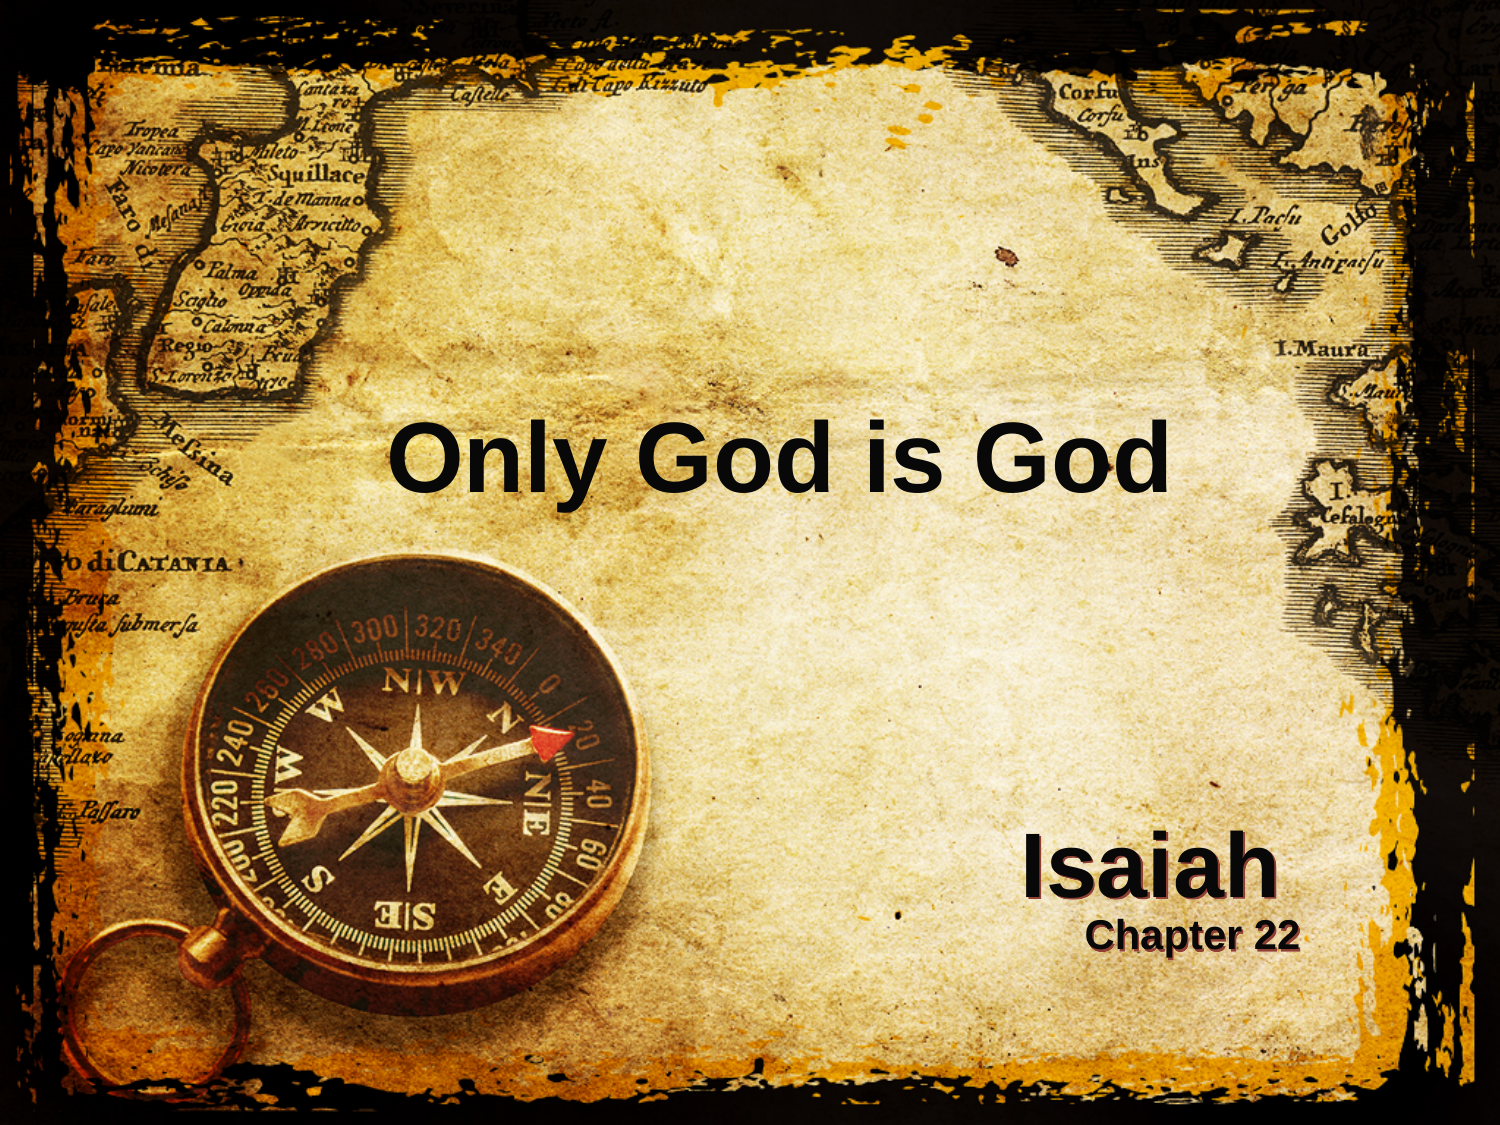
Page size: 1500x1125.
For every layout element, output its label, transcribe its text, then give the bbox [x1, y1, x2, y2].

picture [0, 0, 1500, 1125]
title Isaiah [1005, 798, 1350, 923]
text_box Only God is God [371, 384, 1274, 520]
subtitle Chapter 22 [1069, 900, 1363, 978]
